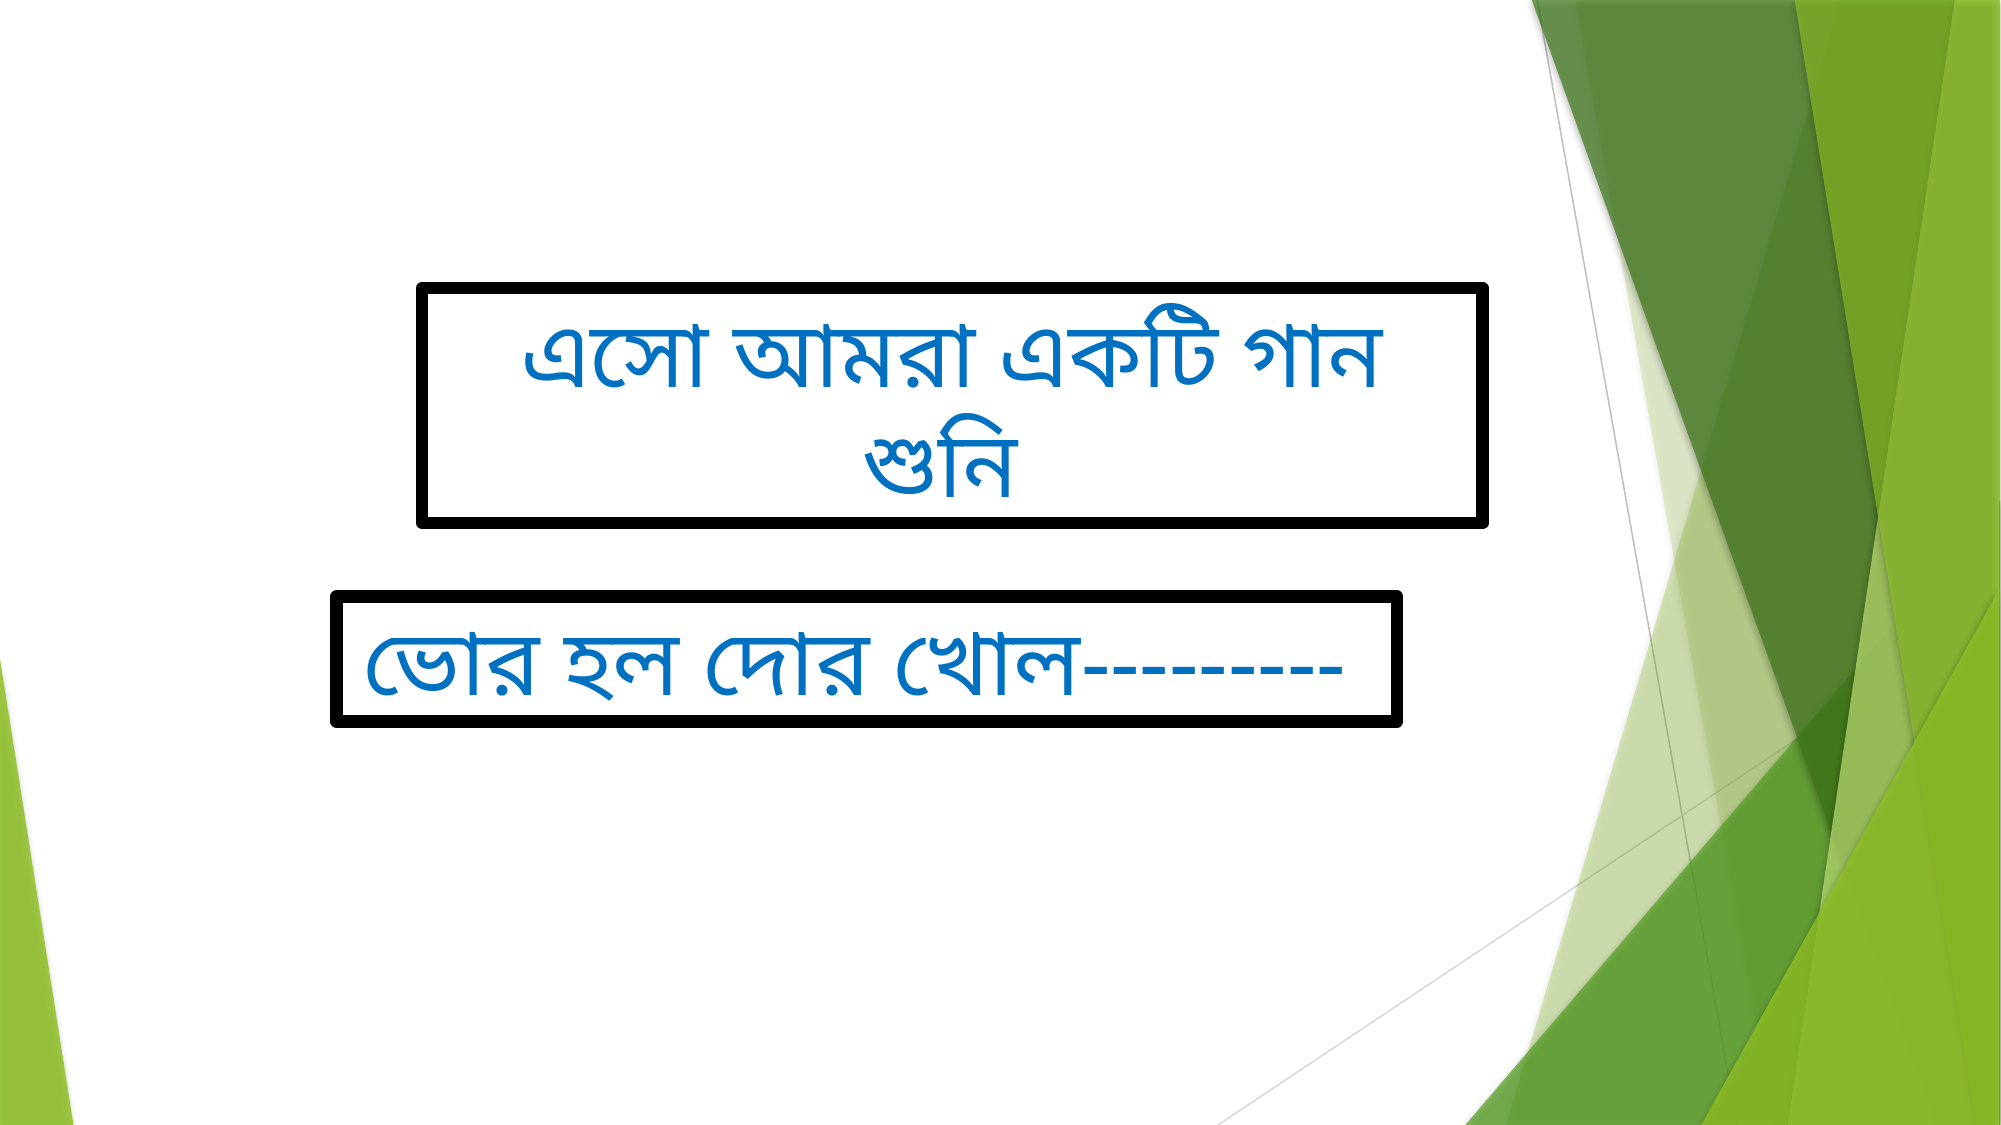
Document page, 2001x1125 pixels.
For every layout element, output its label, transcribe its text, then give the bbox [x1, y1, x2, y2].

text_box এসো আমরা একটি গান শুনি [422, 288, 1483, 523]
text_box ভোর হল দোর খোল--------- [336, 596, 1398, 722]
